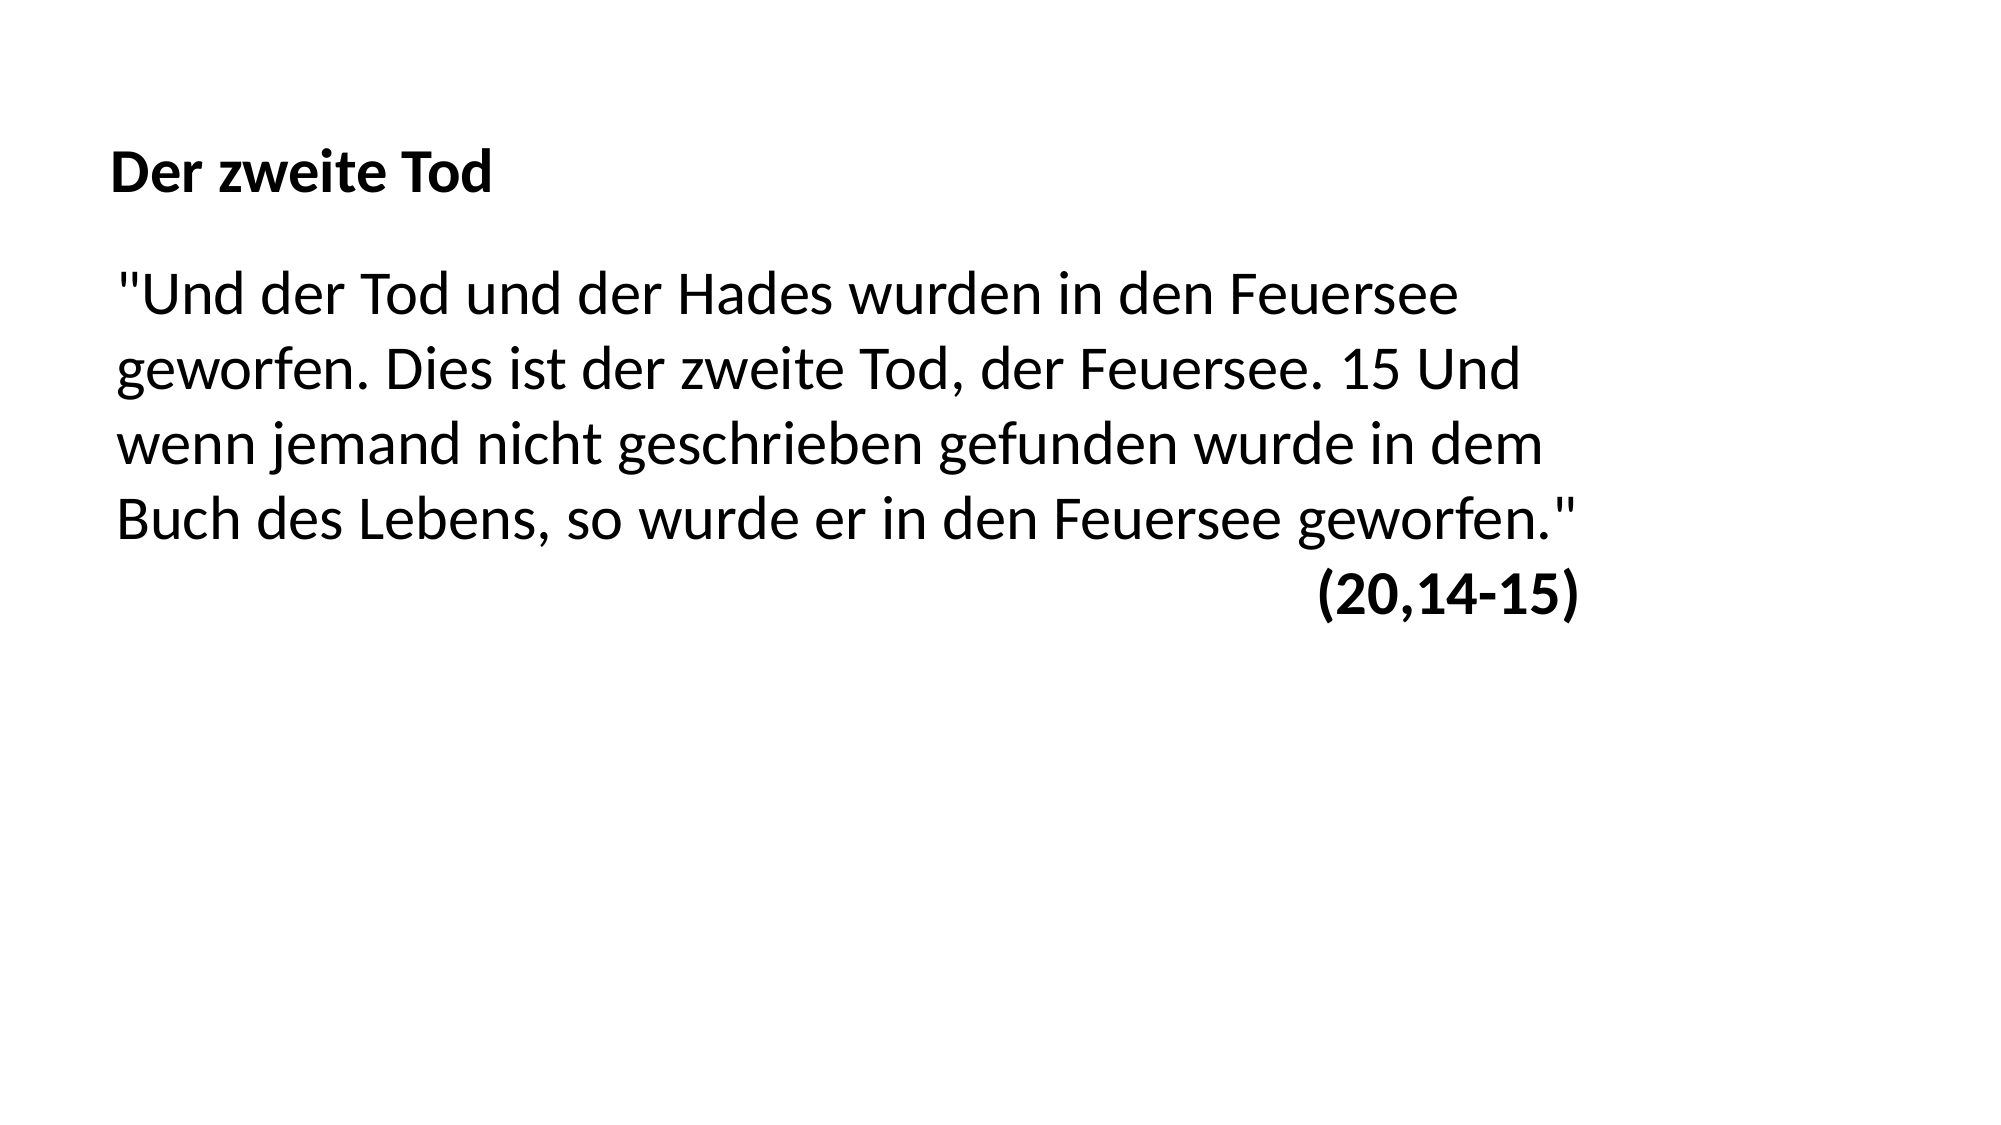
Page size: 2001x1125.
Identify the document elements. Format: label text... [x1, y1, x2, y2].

text_box "Und der Tod und der Hades wurden in den Feuersee geworfen. Dies ist der zweite Tod, der Feuersee. 15 Und wenn jemand nicht geschrieben gefunden wurde in dem Buch des Lebens, so wurde er in den Feuersee geworfen." (20,14-15) [101, 244, 1608, 635]
text_box Der zweite Tod [96, 123, 510, 213]
